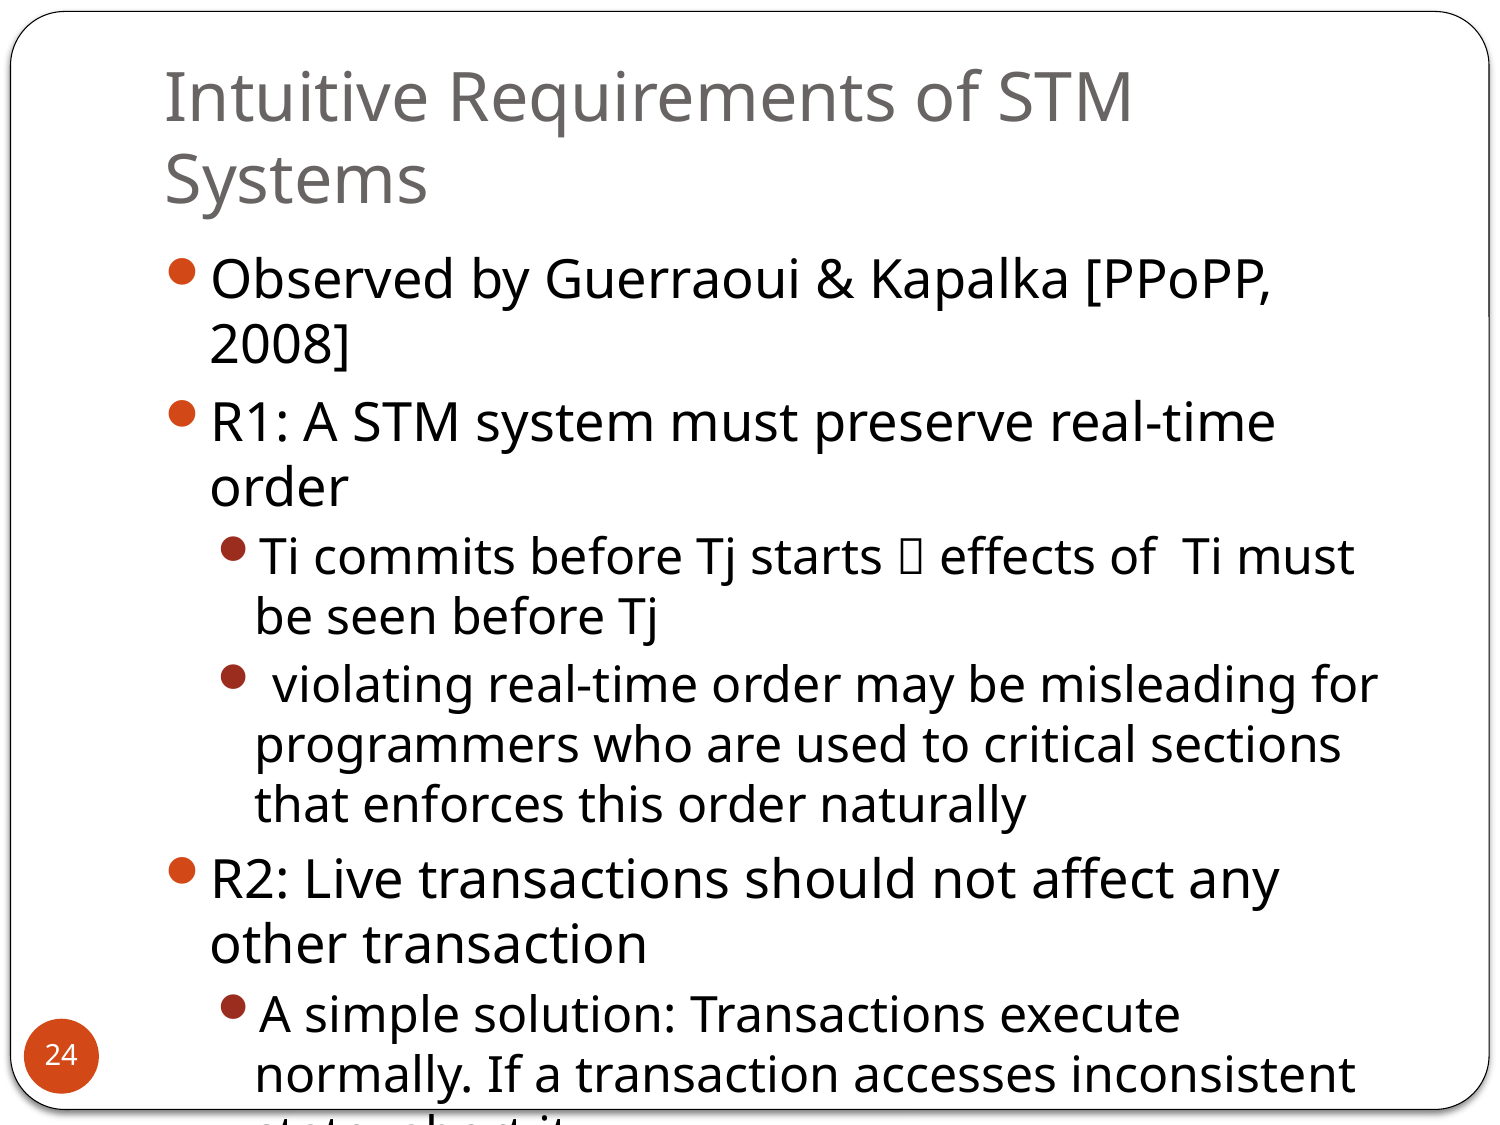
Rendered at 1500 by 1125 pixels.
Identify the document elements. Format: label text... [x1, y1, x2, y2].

list Observed by Guerraoui & Kapalka [PPoPP, 2008] R1: A STM system must preserve real-time order Ti commits before Tj starts  effects of Ti must be seen before Tj violating real-time order may be misleading for programmers who are used to critical sections that enforces this order naturally R2: Live transactions should not affect any other transaction A simple solution: Transactions execute normally. If a transaction accesses inconsistent state, abort it Seems to work well in Databases [150, 237, 1425, 988]
slide_number 24 [23, 1018, 99, 1094]
title Intuitive Requirements of STM Systems [150, 45, 1425, 233]
